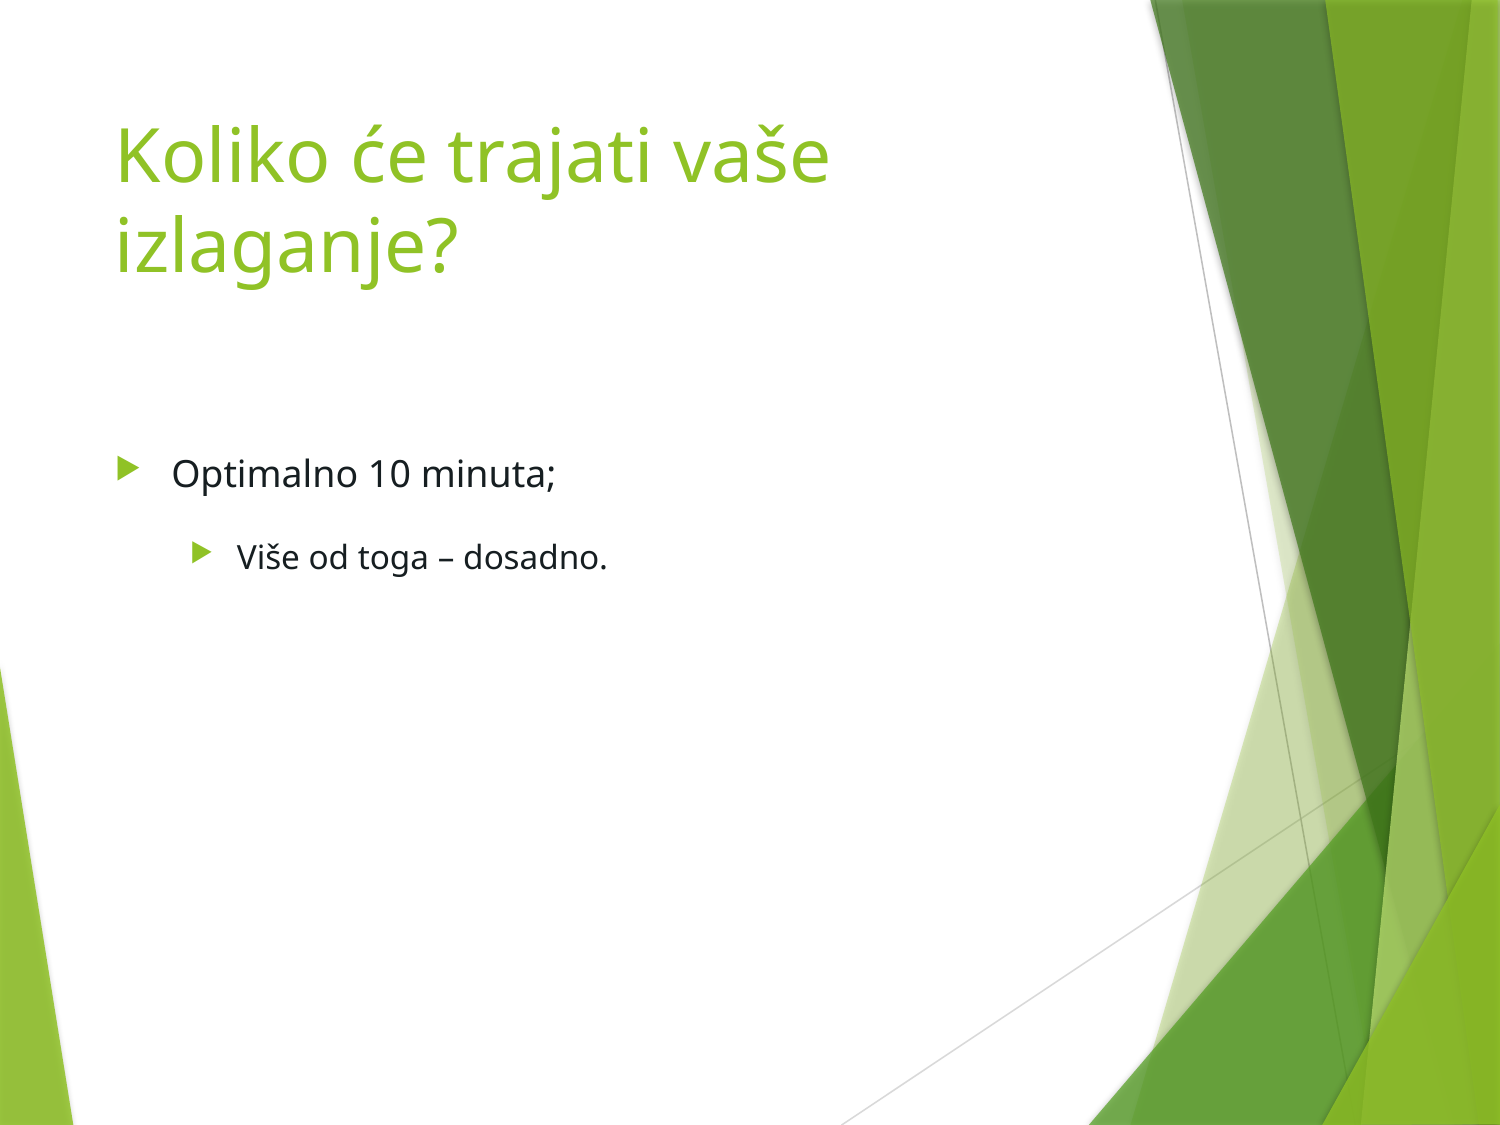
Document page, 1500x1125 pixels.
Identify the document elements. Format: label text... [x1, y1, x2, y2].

list Optimalno 10 minuta; Više od toga – dosadno. [99, 354, 1142, 992]
title Koliko će trajati vaše izlaganje? [99, 99, 1142, 317]
